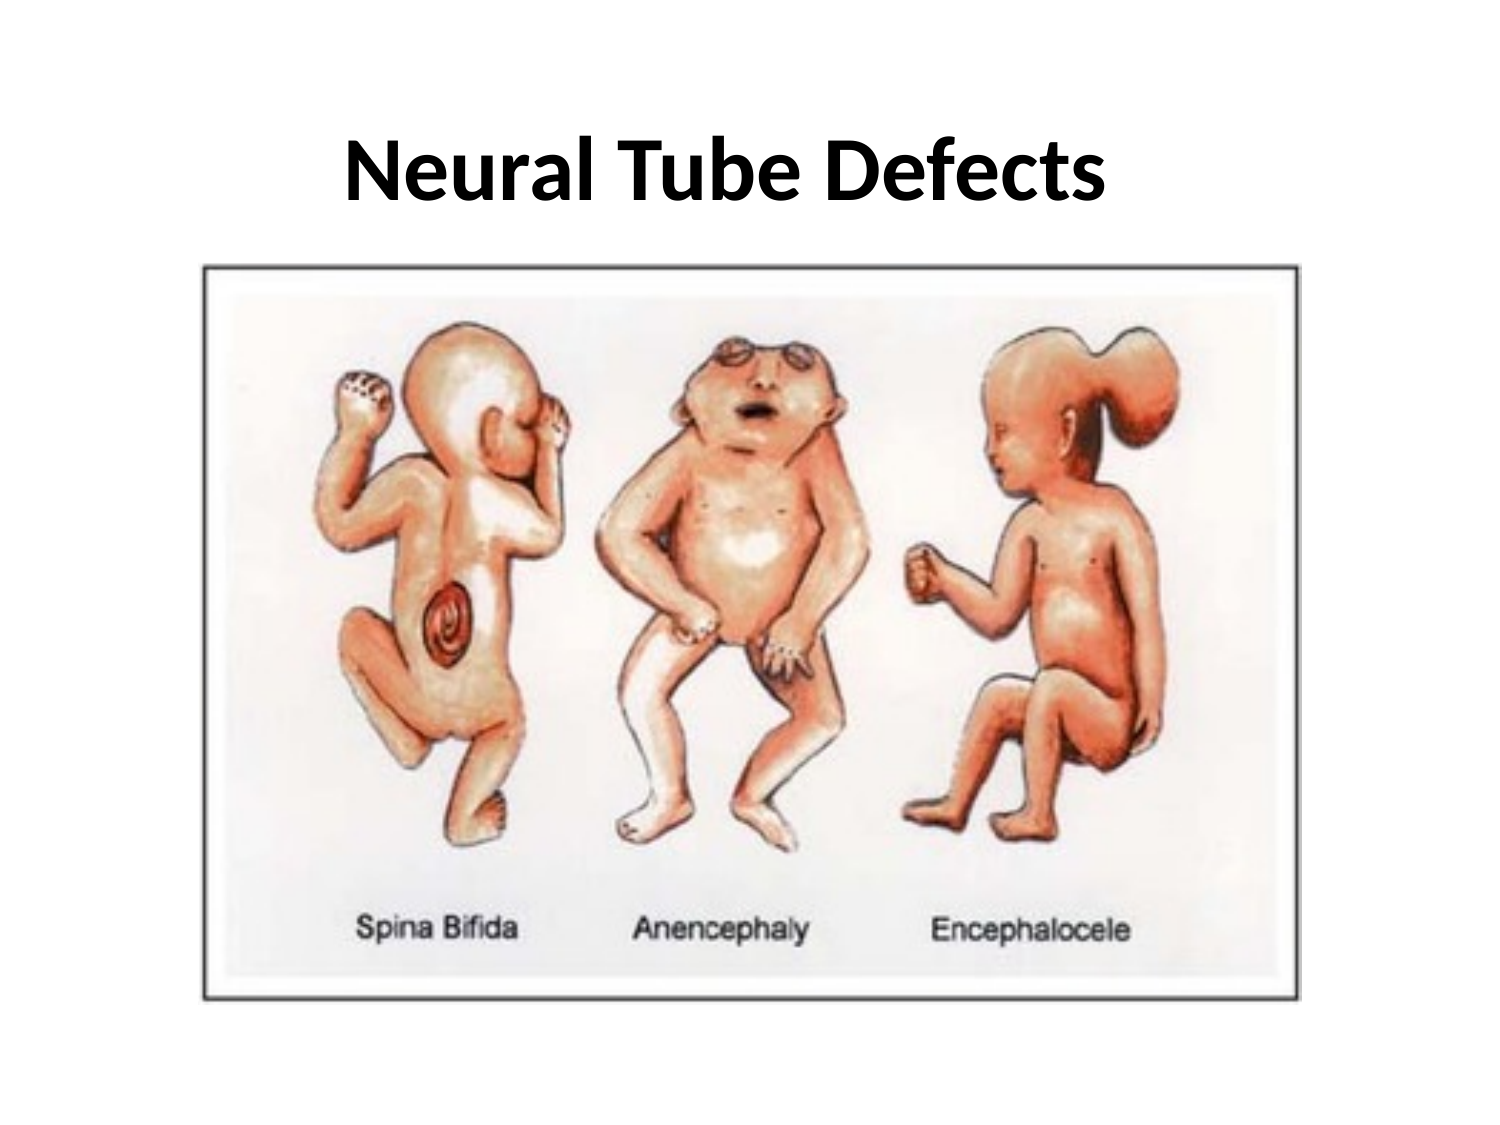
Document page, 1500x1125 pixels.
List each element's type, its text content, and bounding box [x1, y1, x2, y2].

title Neural Tube Defects [50, 70, 1401, 258]
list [74, 262, 1426, 1006]
